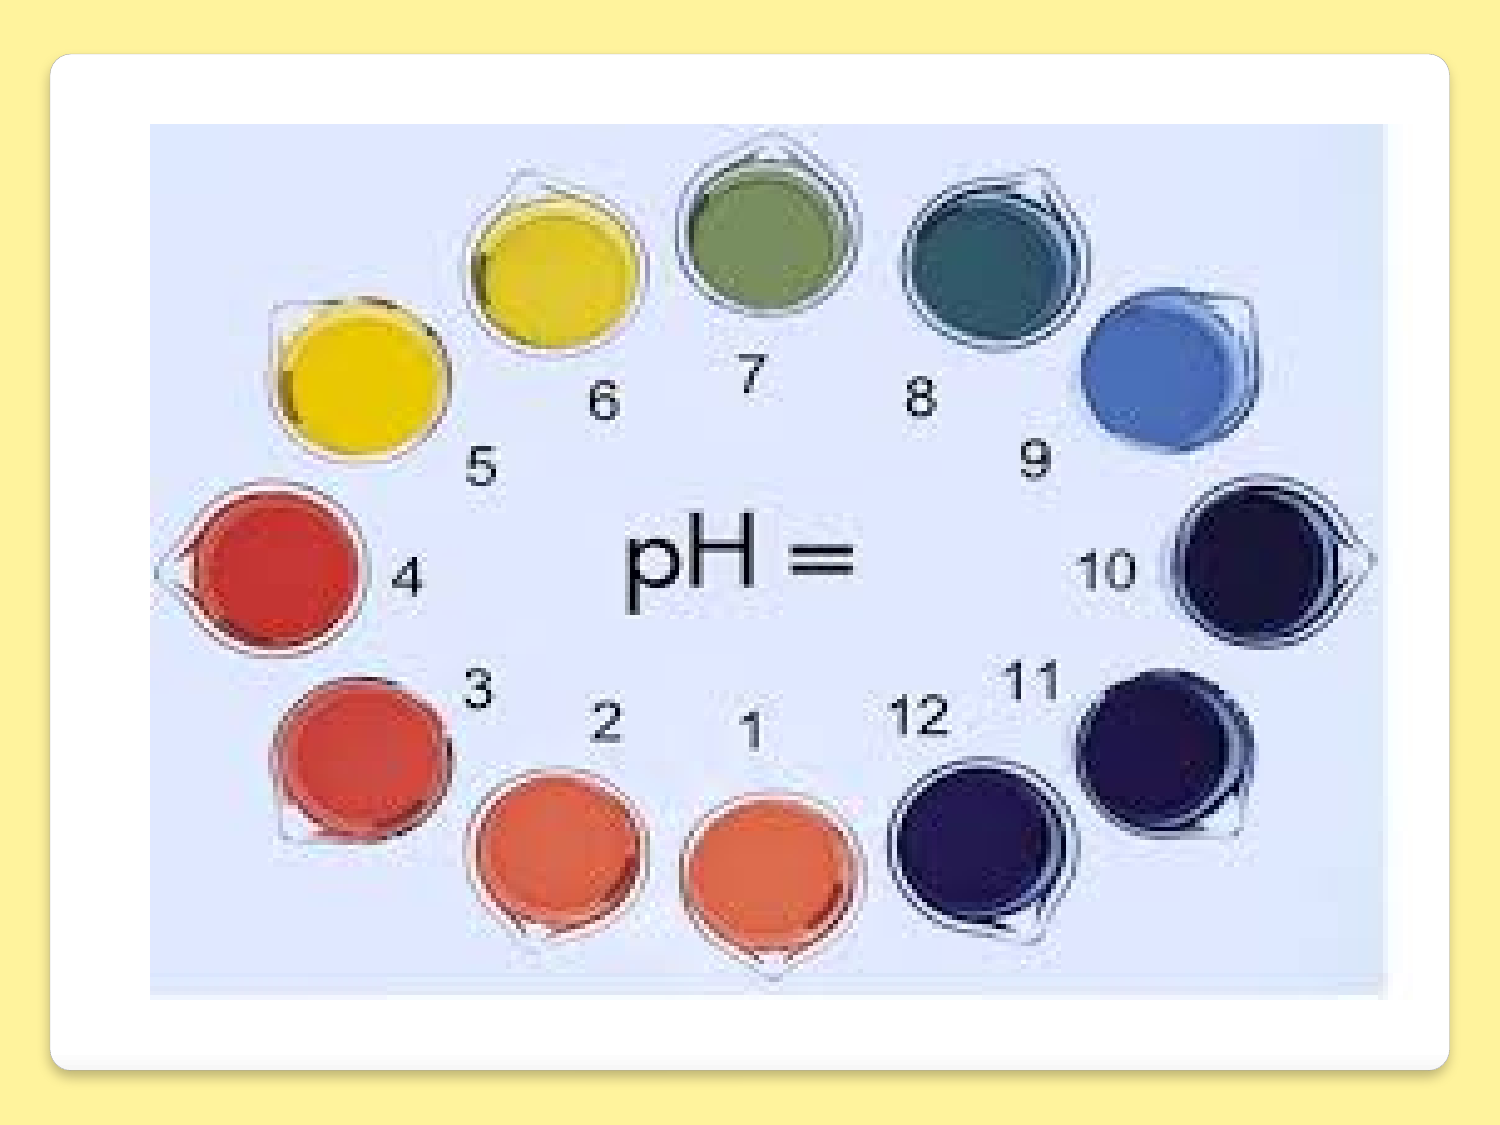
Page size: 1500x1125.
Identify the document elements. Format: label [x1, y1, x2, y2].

picture [149, 124, 1413, 1001]
